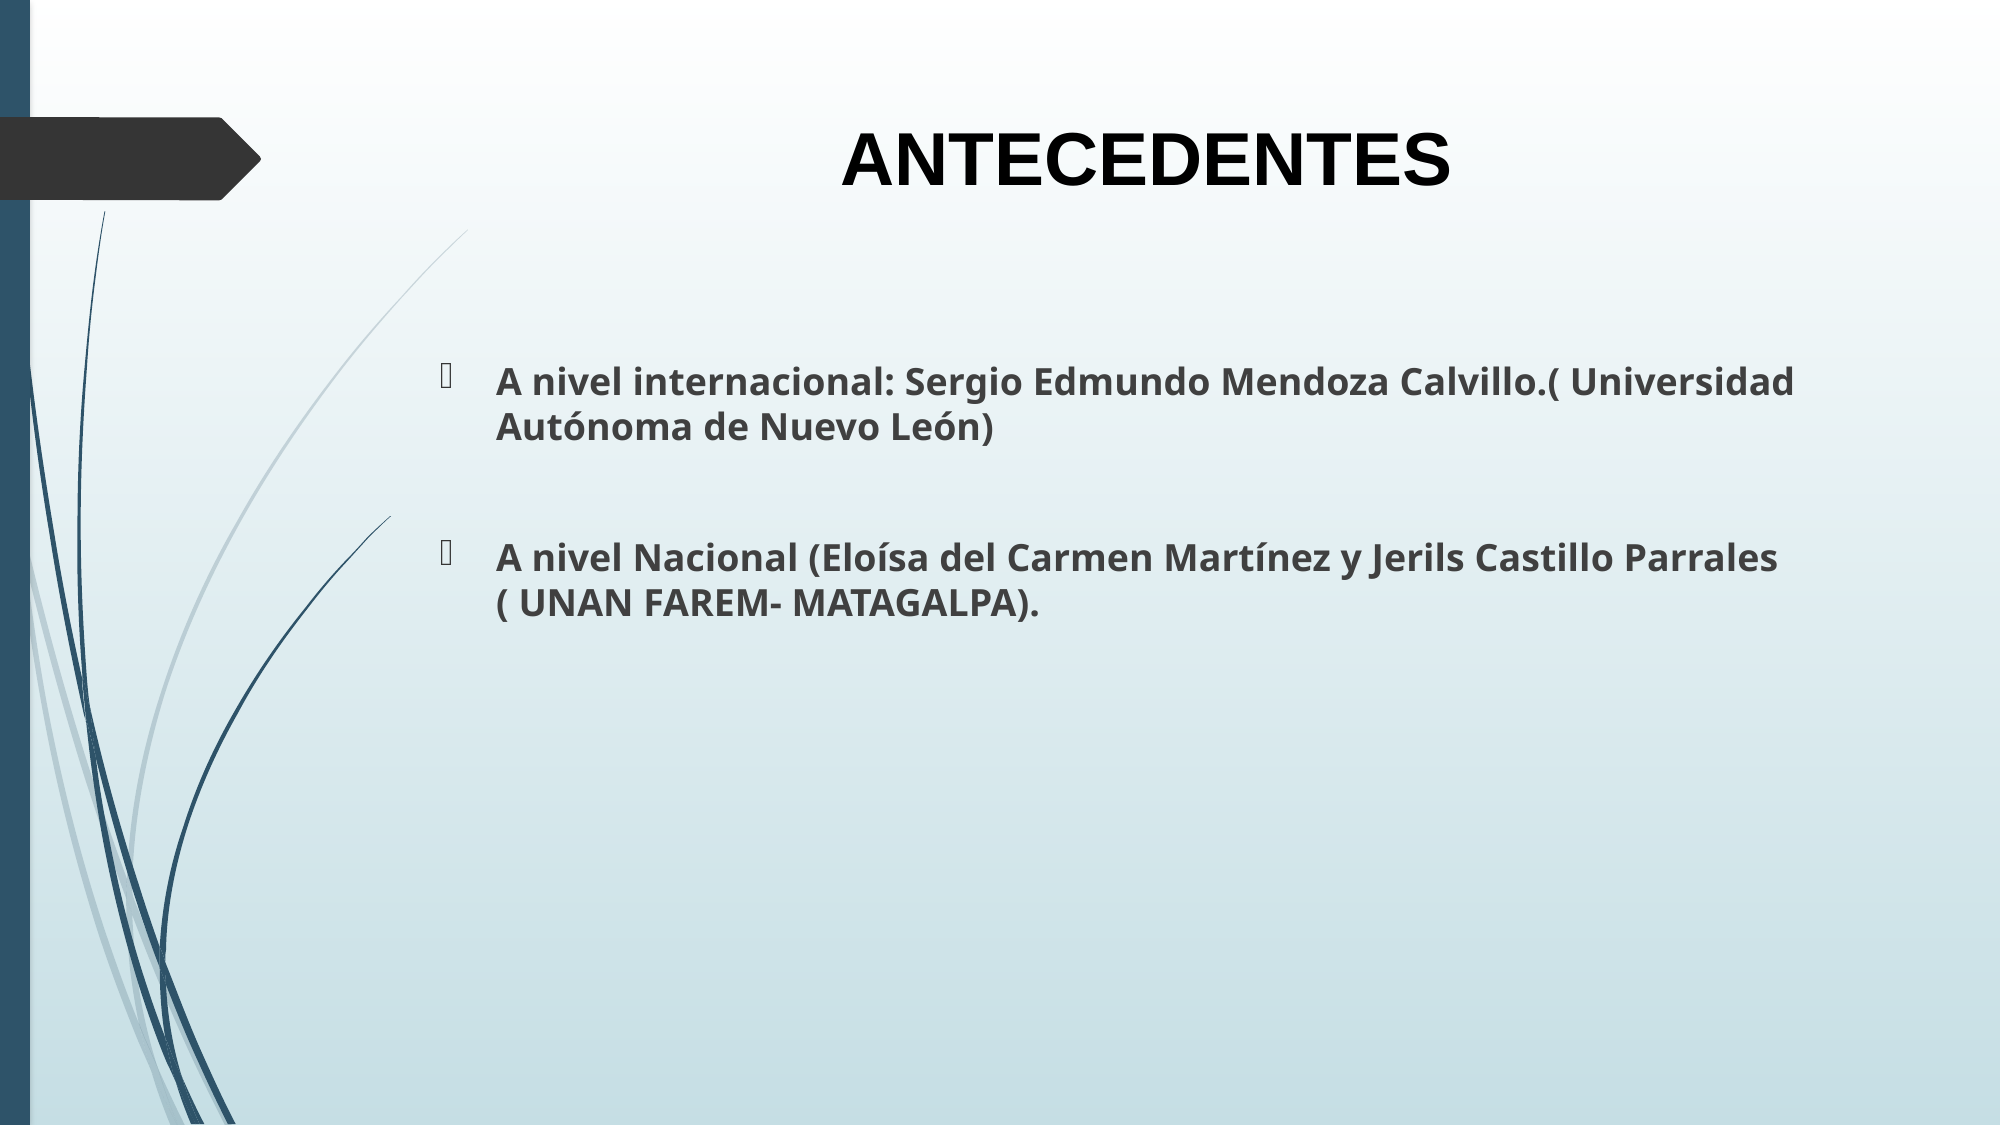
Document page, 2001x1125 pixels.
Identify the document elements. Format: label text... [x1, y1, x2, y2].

title ANTECEDENTES [425, 102, 1888, 313]
list A nivel internacional: Sergio Edmundo Mendoza Calvillo.( Universidad Autónoma de Nuevo León) A nivel Nacional (Eloísa del Carmen Martínez y Jerils Castillo Parrales ( UNAN FAREM- MATAGALPA). [424, 350, 1888, 970]
